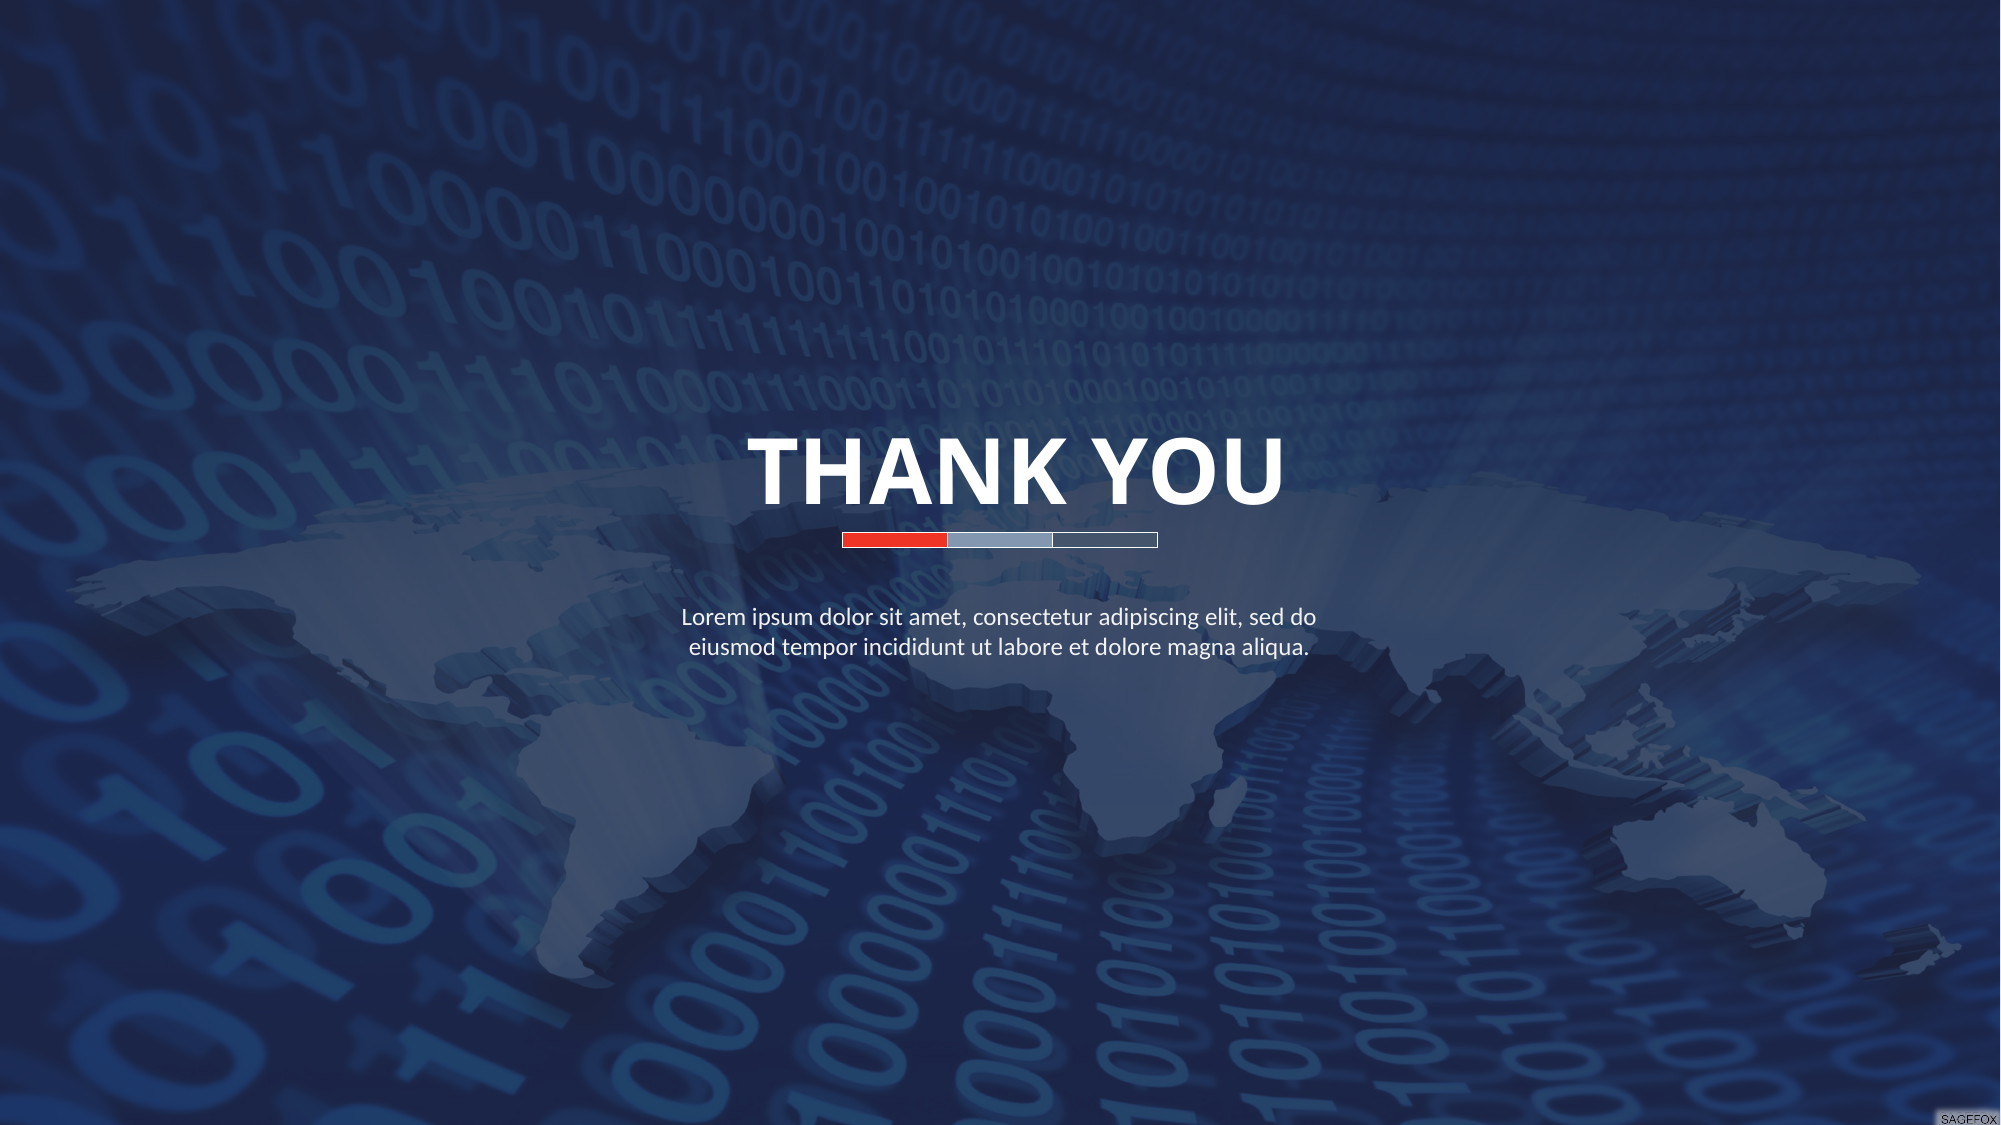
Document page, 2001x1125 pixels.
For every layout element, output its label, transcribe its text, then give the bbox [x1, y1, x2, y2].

picture [1938, 1114, 1999, 1125]
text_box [842, 532, 1158, 548]
text_box Lorem ipsum dolor sit amet, consectetur adipiscing elit, sed do eiusmod tempor incididunt ut labore et dolore magna aliqua. [660, 593, 1340, 668]
text_box THANK YOU [565, 405, 1470, 531]
